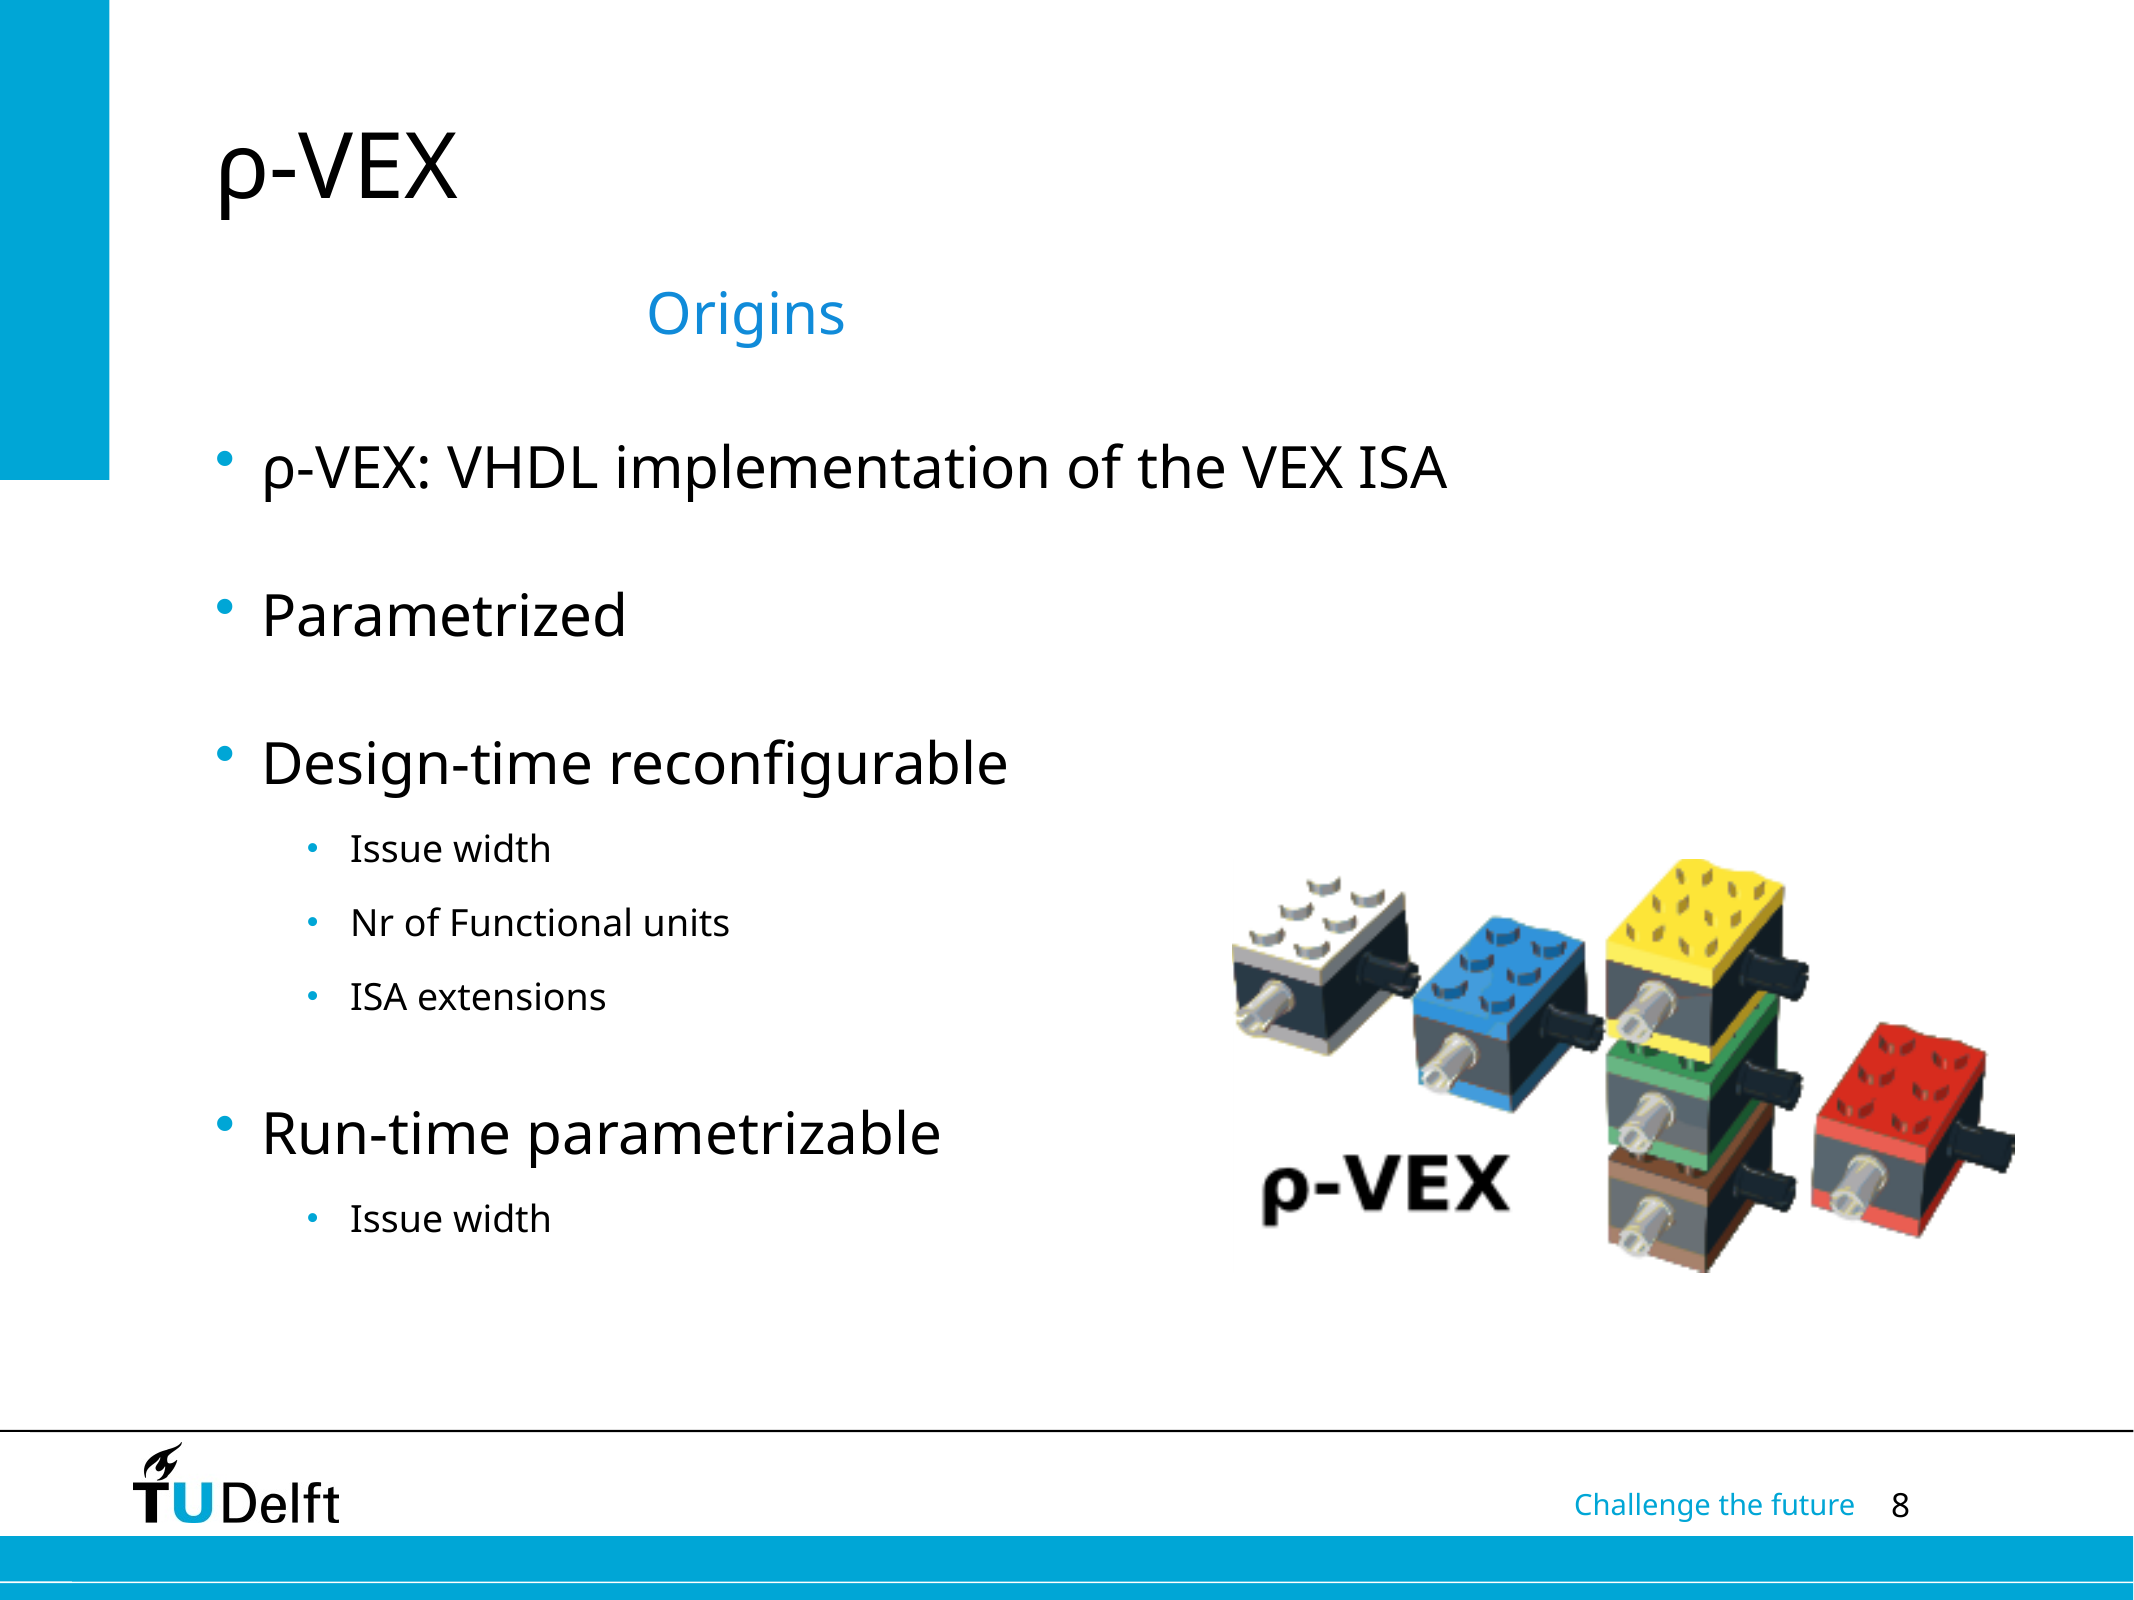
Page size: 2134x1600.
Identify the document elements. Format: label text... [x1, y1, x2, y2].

title ρ-VEX [214, 106, 1885, 398]
picture [133, 1442, 339, 1523]
text_box Origins [632, 268, 861, 354]
picture [1231, 858, 2015, 1273]
list ρ-VEX: VHDL implementation of the VEX ISA Parametrized Design-time reconfigurable Issue width Nr of Functional units ISA extensions Run-time parametrizable Issue width [215, 426, 1882, 1245]
